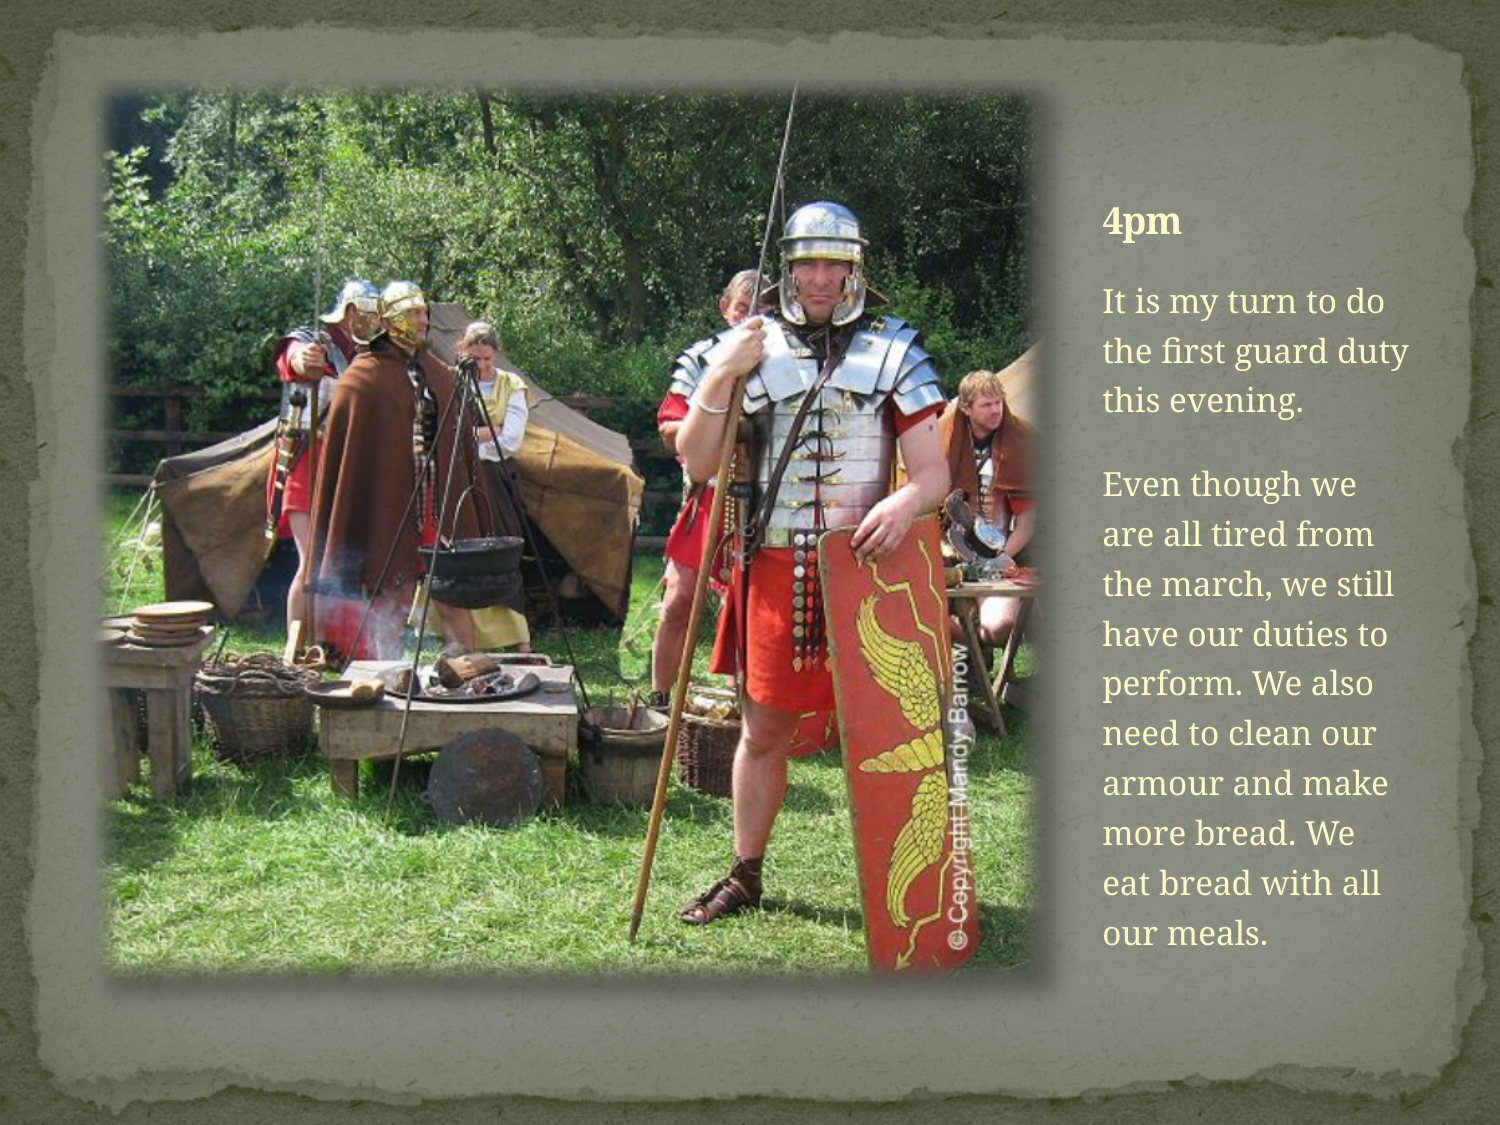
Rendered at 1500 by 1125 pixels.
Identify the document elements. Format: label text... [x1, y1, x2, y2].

list It is my turn to do the first guard duty this evening. Even though we are all tired from the march, we still have our duties to perform. We also need to clean our armour and make more bread. We eat bread with all our meals. [1087, 262, 1425, 988]
title 4pm [1087, 74, 1425, 250]
picture [75, 75, 1061, 986]
